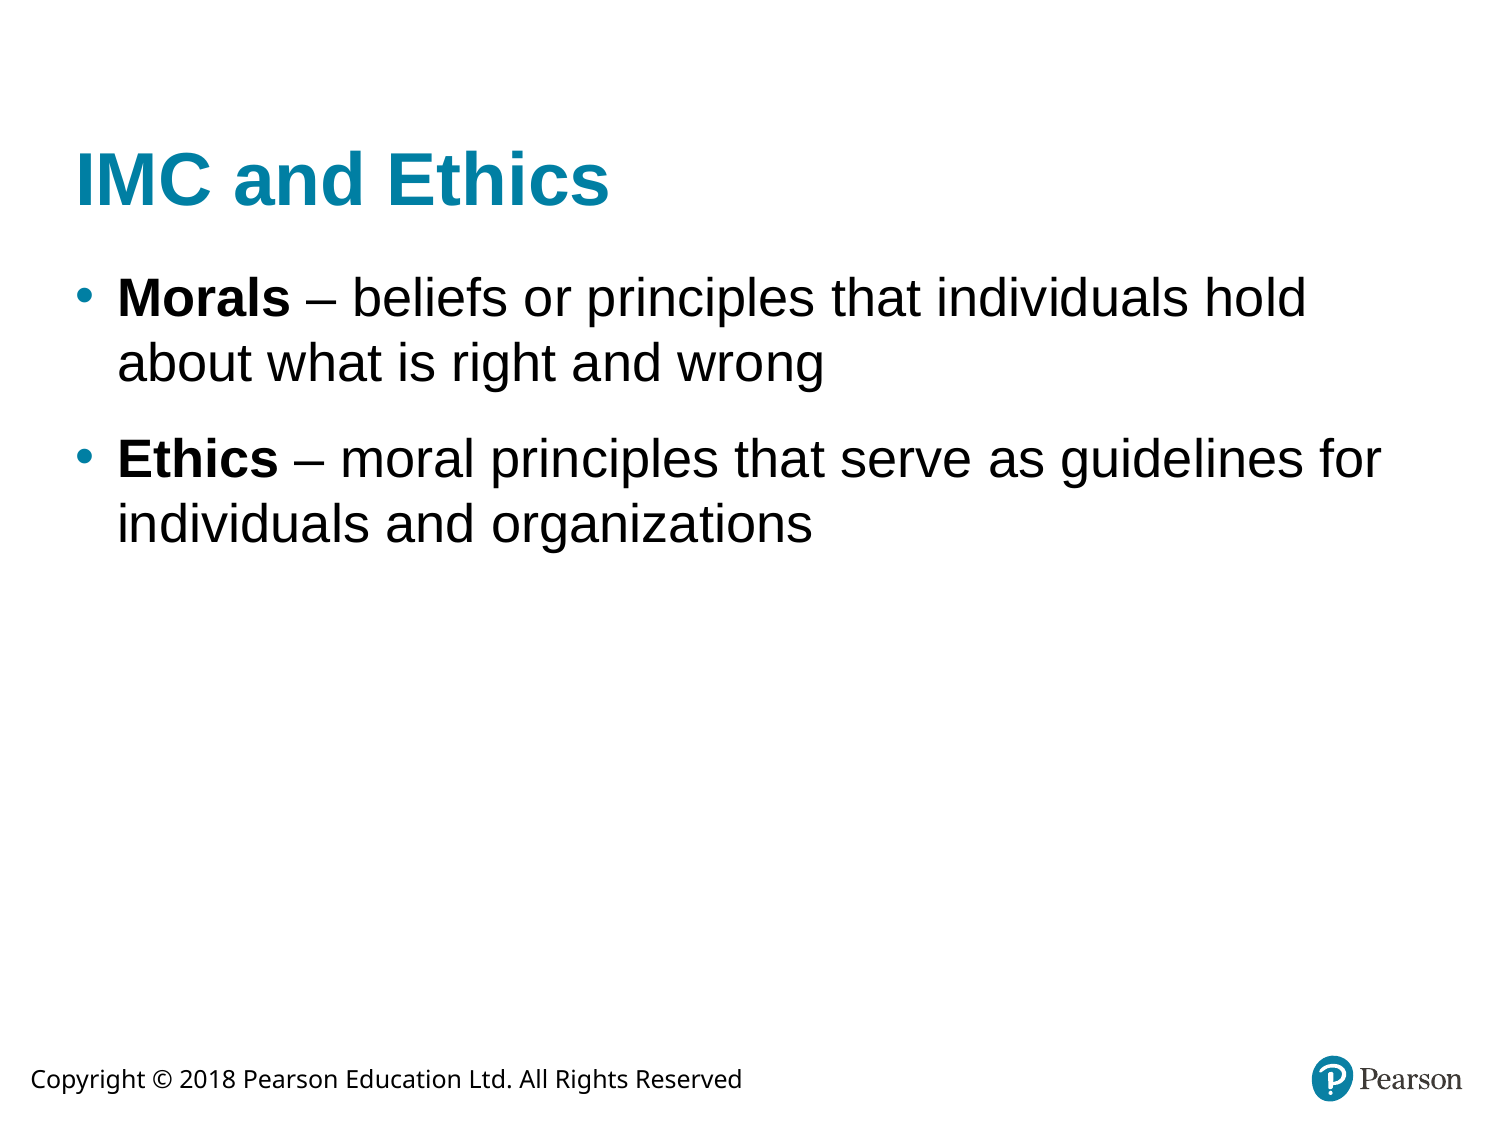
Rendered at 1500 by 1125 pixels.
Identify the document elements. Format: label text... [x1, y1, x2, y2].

list Morals – beliefs or principles that individuals hold about what is right and wrong Ethics – moral principles that serve as guidelines for individuals and organizations [75, 262, 1425, 1005]
title IMC and Ethics [75, 40, 1425, 221]
